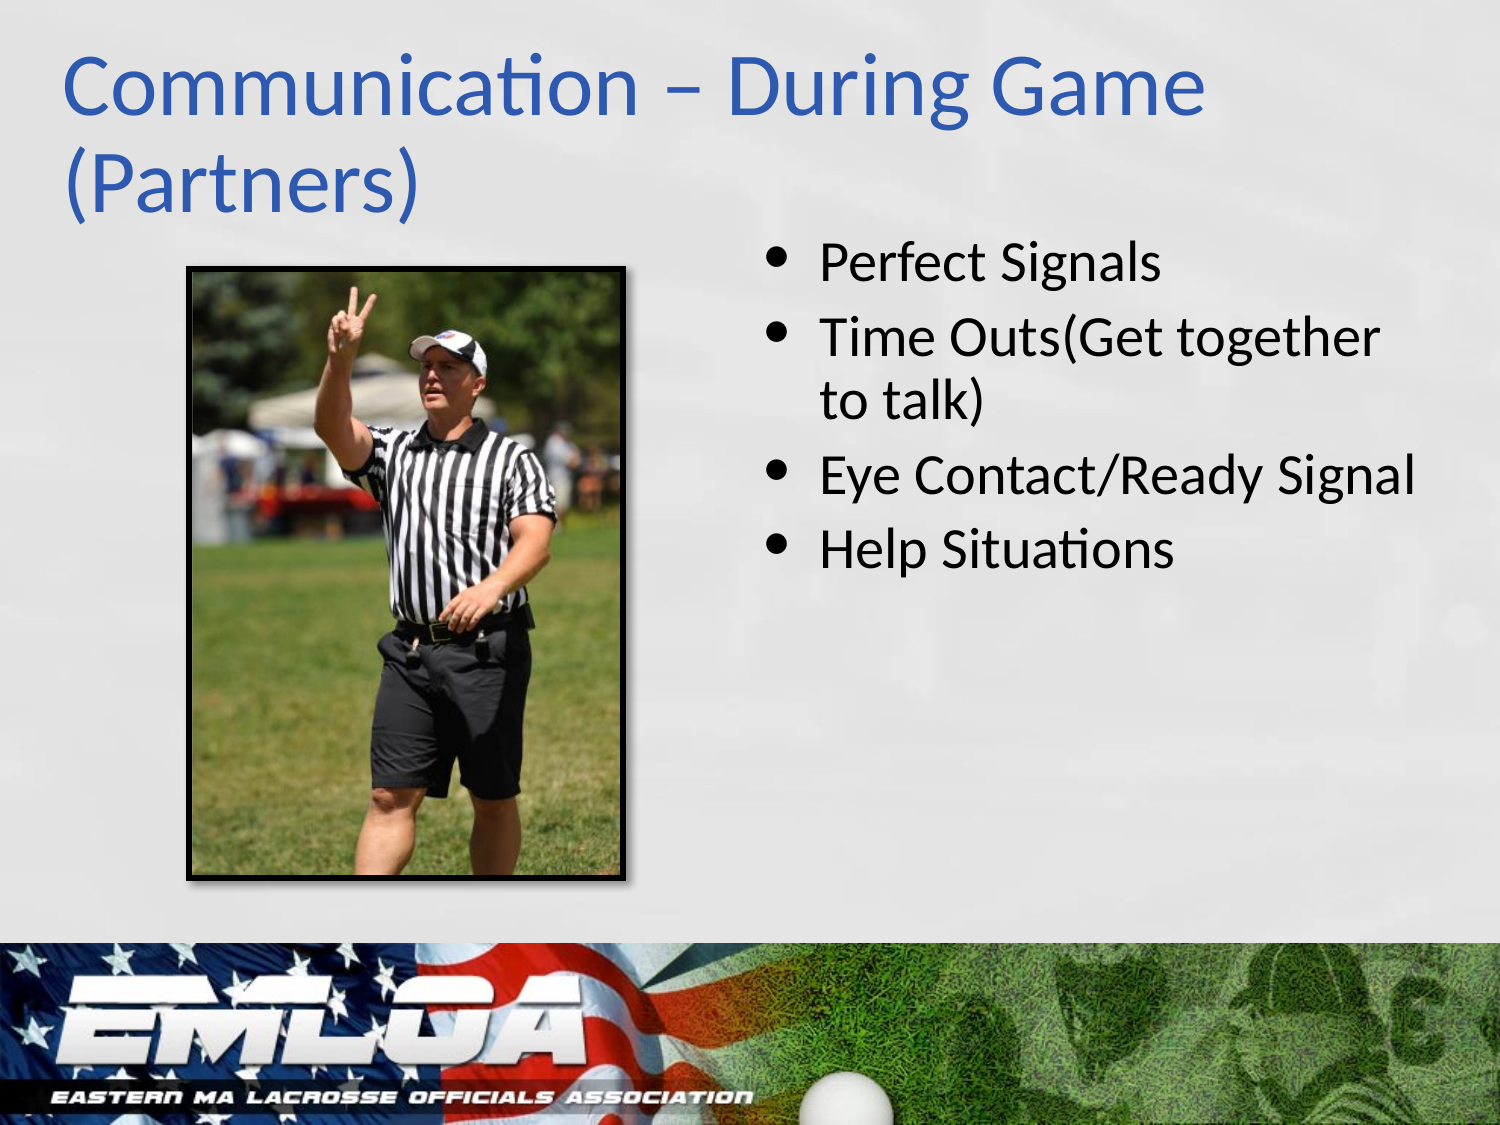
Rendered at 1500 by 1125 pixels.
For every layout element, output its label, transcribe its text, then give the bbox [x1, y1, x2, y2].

title Communication – During Game (Partners) [62, 37, 1438, 147]
picture [0, 0, 1500, 1125]
list Perfect Signals Time Outs(Get together to talk) Eye Contact/Ready Signal Help Situations [762, 231, 1438, 670]
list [192, 271, 621, 876]
